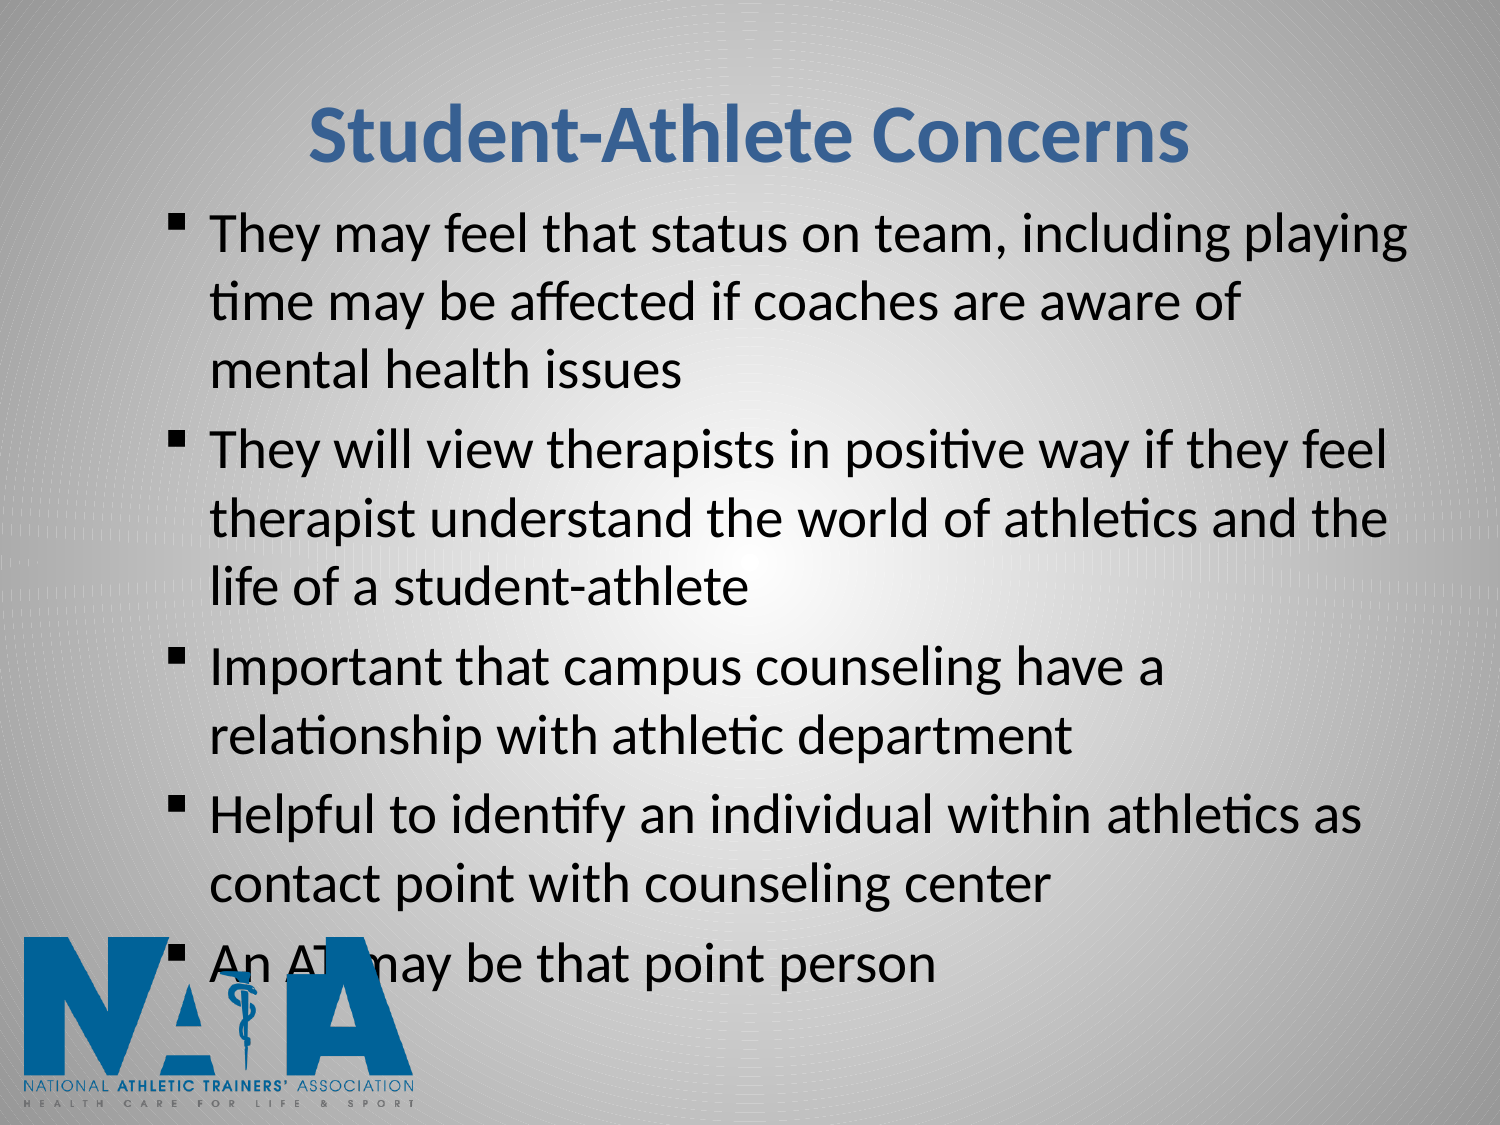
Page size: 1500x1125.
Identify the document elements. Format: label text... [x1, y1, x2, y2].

title Student-Athlete Concerns [75, 45, 1425, 187]
list They may feel that status on team, including playing time may be affected if coaches are aware of mental health issues They will view therapists in positive way if they feel therapist understand the world of athletics and the life of a student-athlete Important that campus counseling have a relationship with athletic department Helpful to identify an individual within athletics as contact point with counseling center An AT may be that point person [75, 187, 1425, 1005]
picture [24, 937, 413, 1107]
